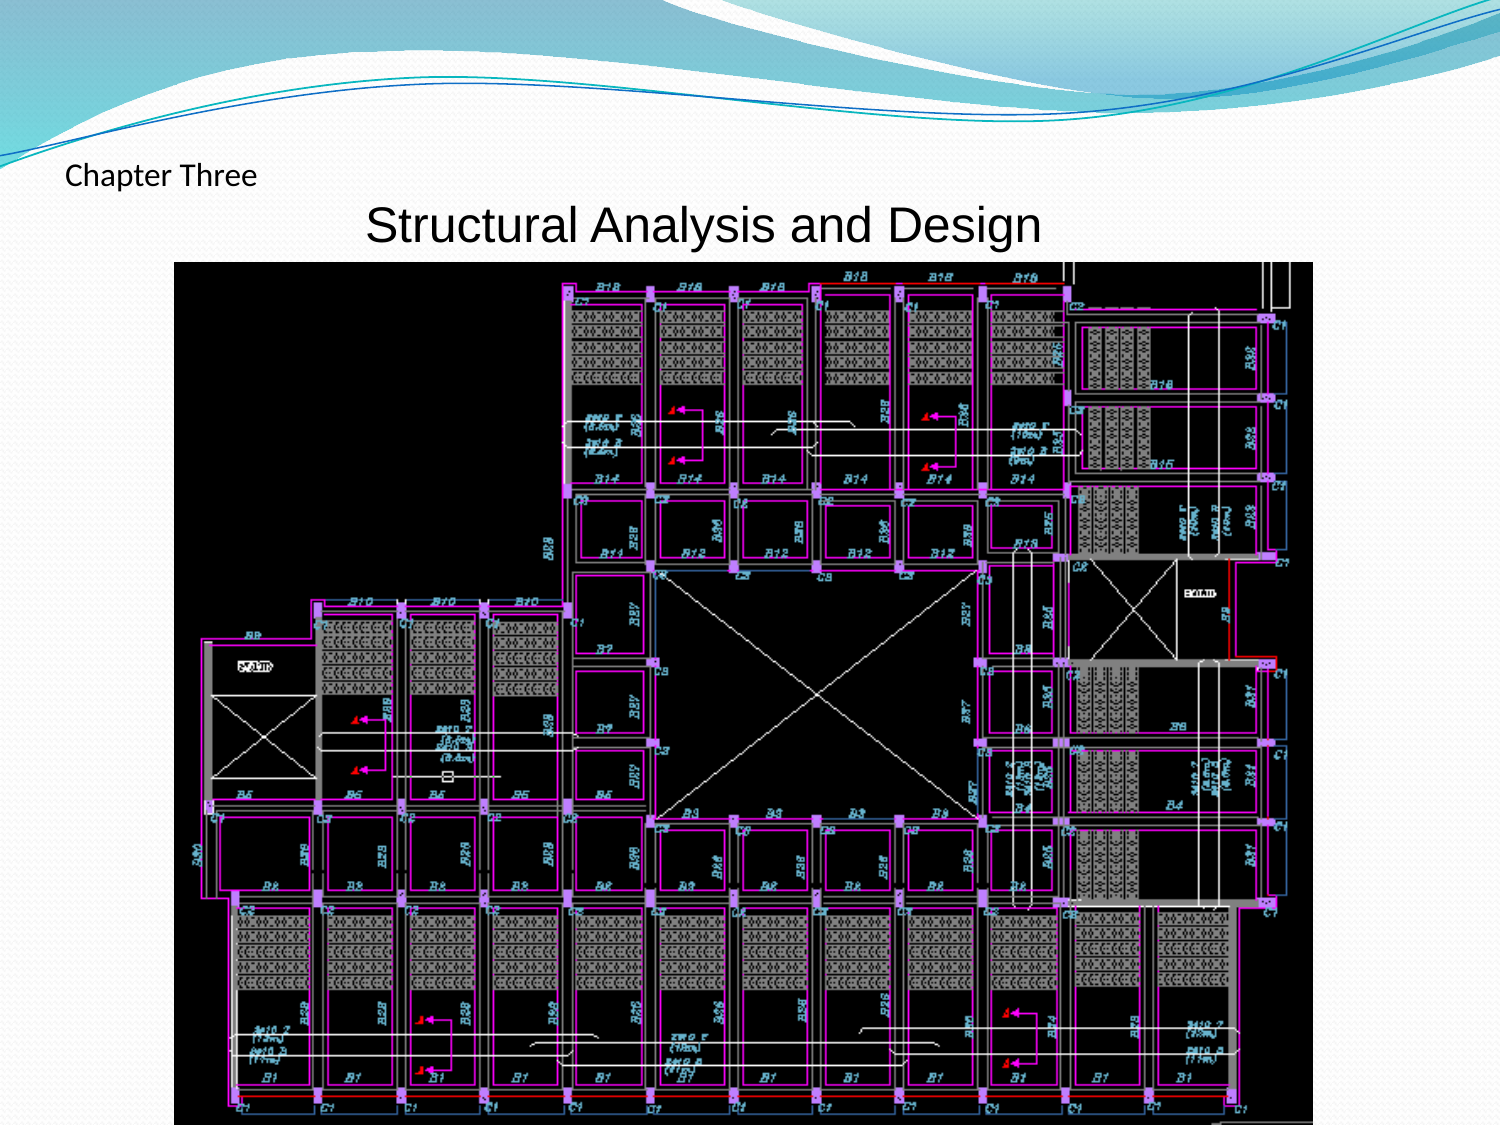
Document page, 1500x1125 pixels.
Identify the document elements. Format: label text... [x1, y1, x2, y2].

picture [174, 262, 1313, 1125]
text_box Chapter Three Structural Analysis and Design [50, 145, 1500, 261]
